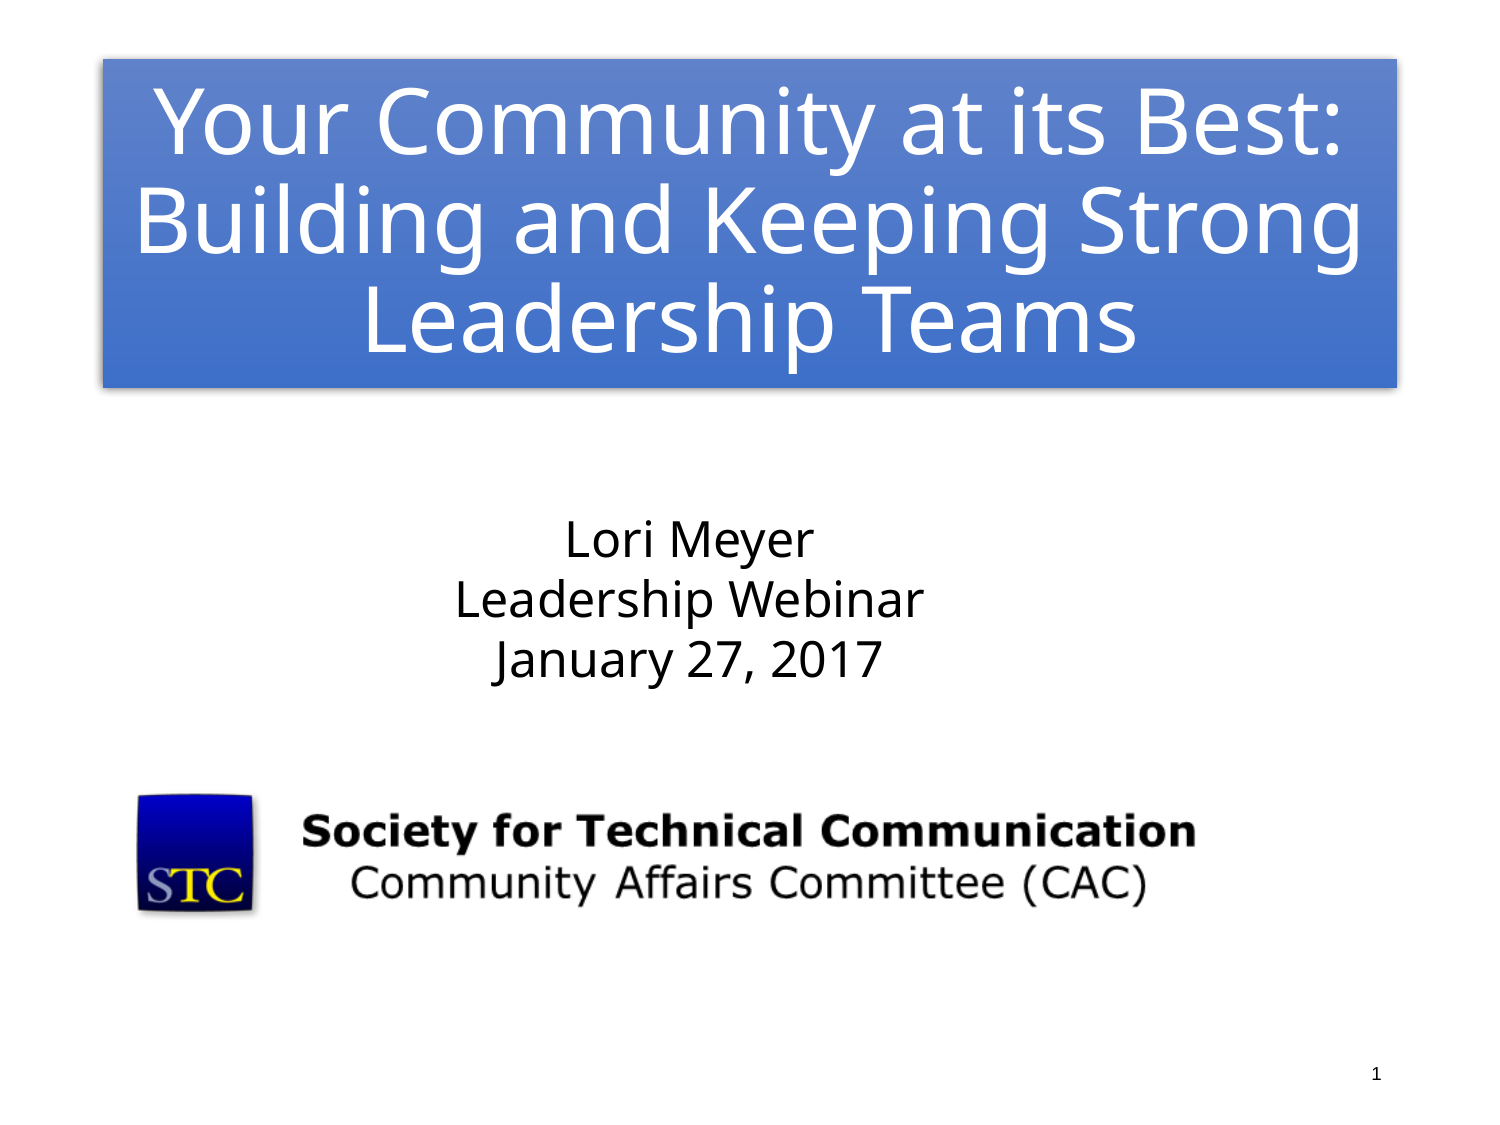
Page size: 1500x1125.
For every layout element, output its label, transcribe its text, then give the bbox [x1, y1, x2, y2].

text_box Lori Meyer Leadership Webinar January 27, 2017 [439, 499, 941, 695]
slide_number 1 [1059, 1042, 1397, 1103]
picture [131, 787, 1249, 923]
text_box Your Community at its Best: Building and Keeping Strong Leadership Teams [103, 59, 1397, 388]
